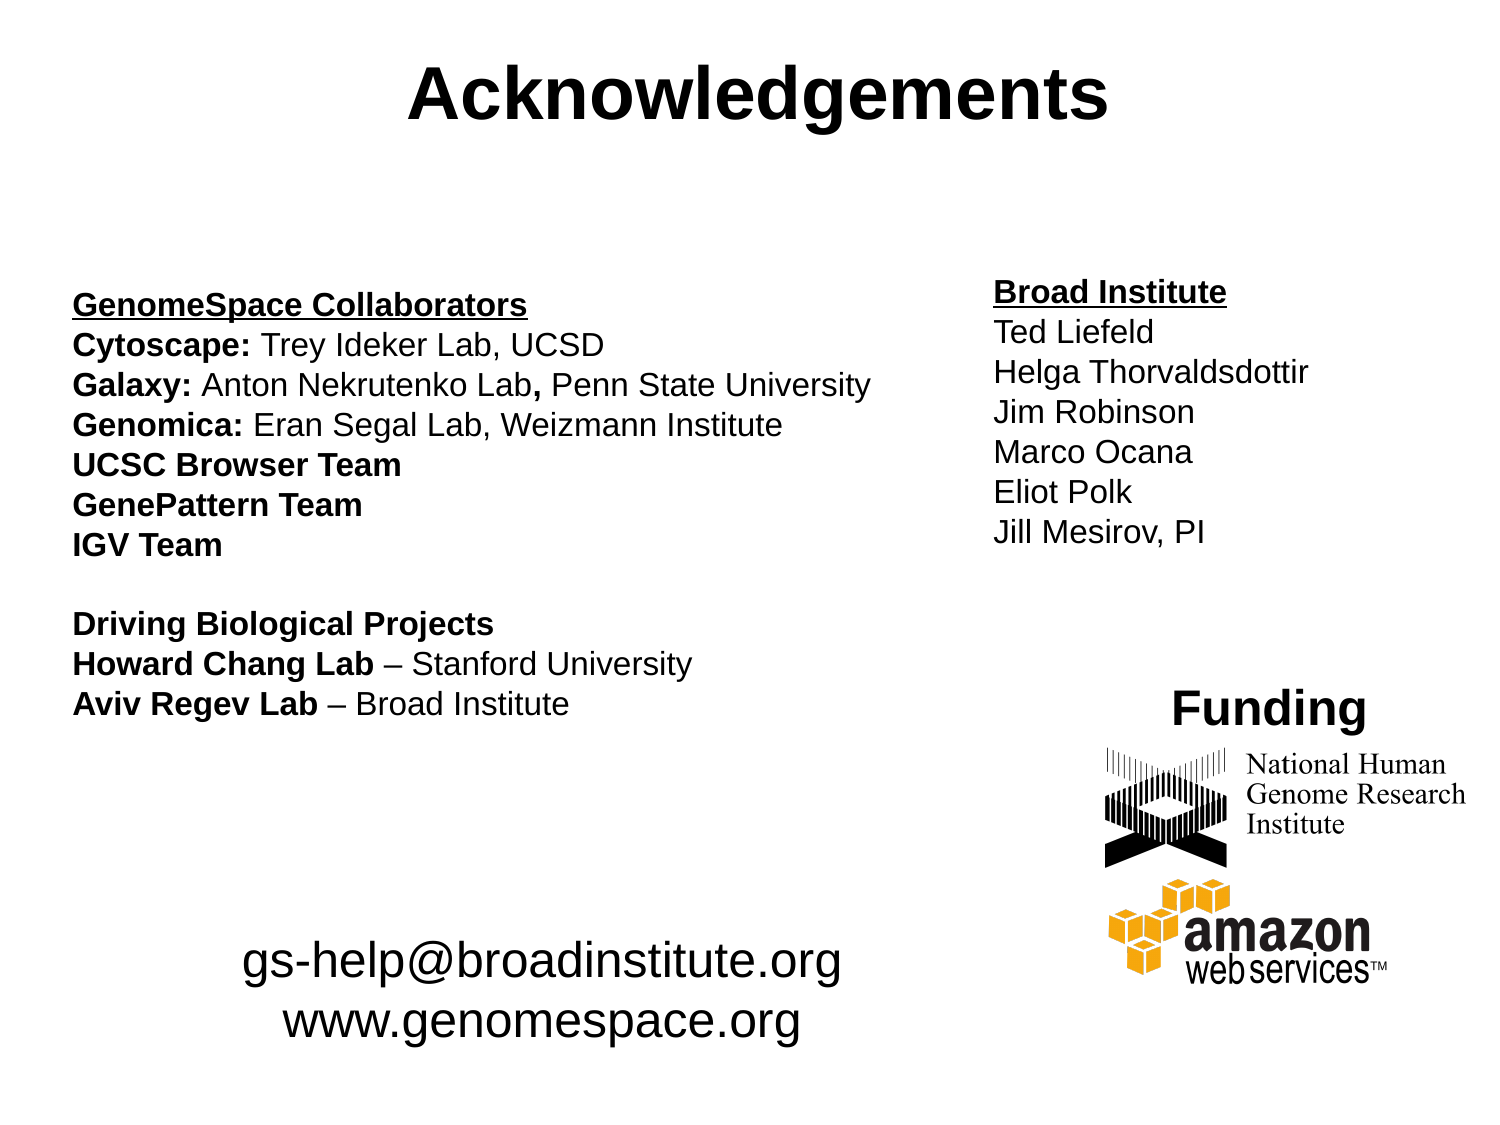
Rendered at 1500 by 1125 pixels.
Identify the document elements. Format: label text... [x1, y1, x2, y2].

text_box Acknowledgements [102, 37, 1436, 143]
picture [1104, 747, 1467, 869]
text_box GenomeSpace Collaborators Cytoscape: Trey Ideker Lab, UCSD Galaxy: Anton Nekrutenko Lab, Penn State University Genomica: Eran Segal Lab, Weizmann Institute UCSC Browser Team GenePattern Team IGV Team Driving Biological Projects Howard Chang Lab – Stanford University Aviv Regev Lab – Broad Institute [57, 275, 943, 810]
text_box Funding [1129, 668, 1410, 744]
picture [1104, 874, 1391, 989]
text_box gs-help@broadinstitute.org www.genomespace.org [226, 919, 858, 1055]
text_box Broad Institute Ted Liefeld Helga Thorvaldsdottir Jim Robinson Marco Ocana Eliot Polk Jill Mesirov, PI [978, 262, 1341, 558]
